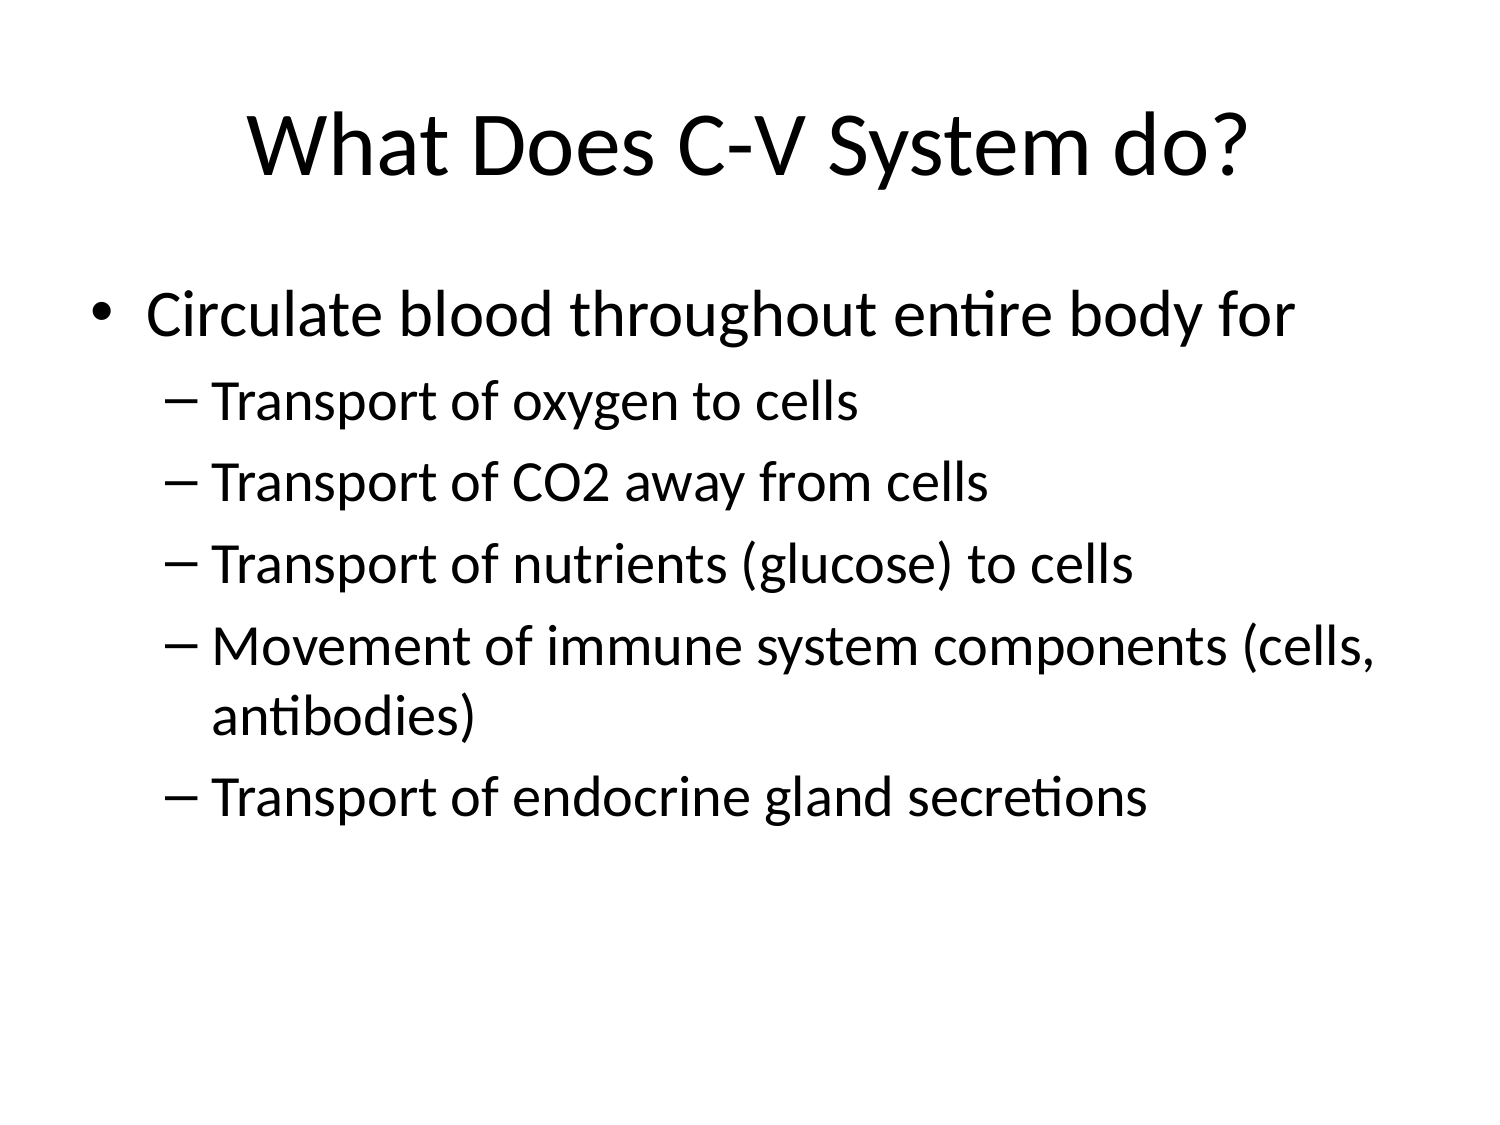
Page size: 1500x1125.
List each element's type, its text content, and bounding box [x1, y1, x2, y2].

list Circulate blood throughout entire body for Transport of oxygen to cells Transport of CO2 away from cells Transport of nutrients (glucose) to cells Movement of immune system components (cells, antibodies) Transport of endocrine gland secretions [75, 262, 1425, 1005]
title What Does C-V System do? [75, 45, 1425, 233]
